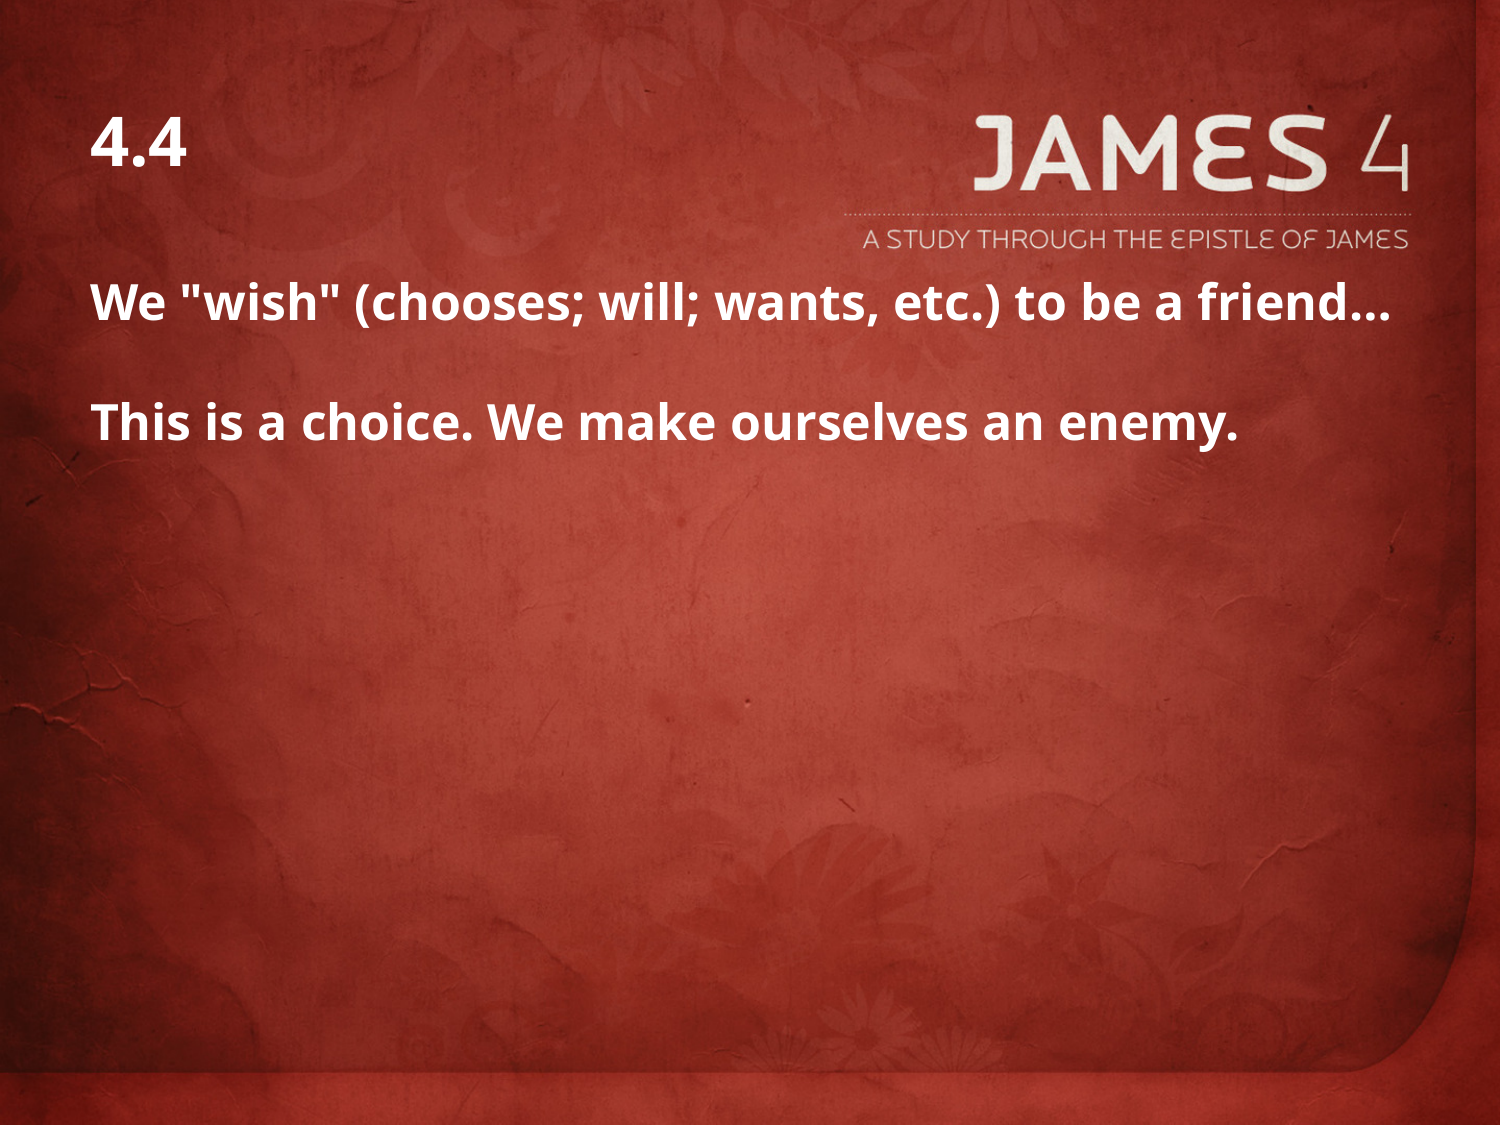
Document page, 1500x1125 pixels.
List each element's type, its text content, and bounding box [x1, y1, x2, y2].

picture [0, 0, 1500, 1125]
list We "wish" (chooses; will; wants, etc.) to be a friend… This is a choice. We make ourselves an enemy. [75, 262, 1425, 1005]
title 4.4 [75, 45, 849, 233]
